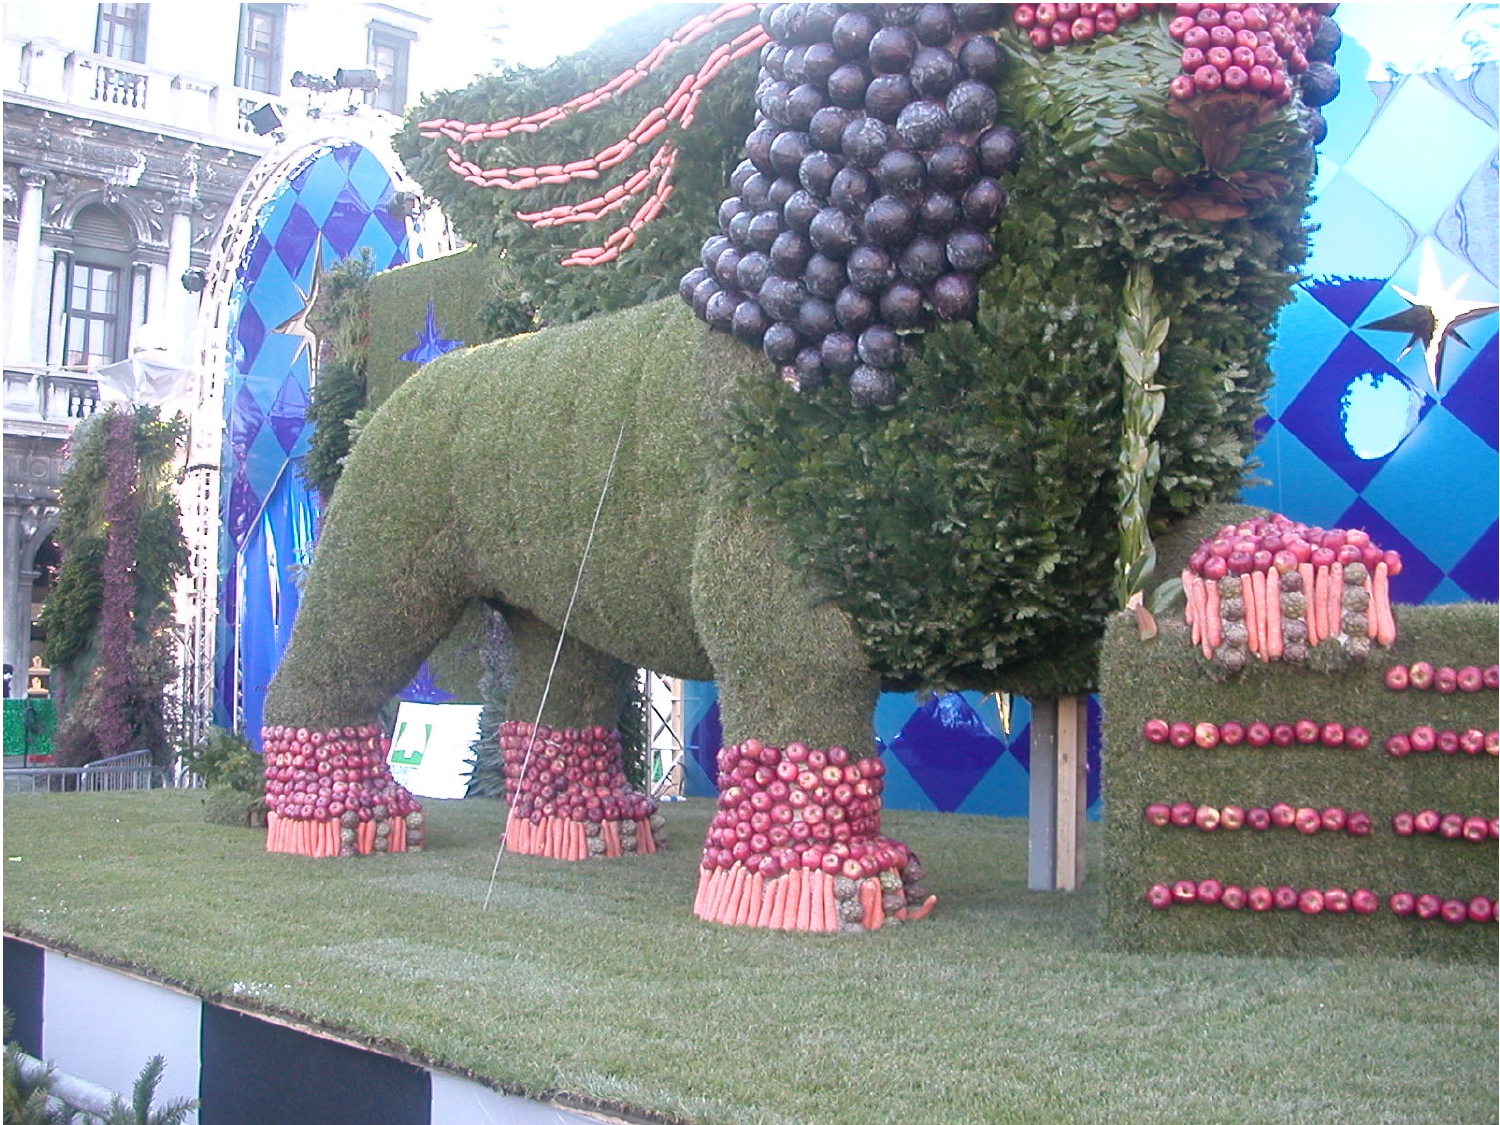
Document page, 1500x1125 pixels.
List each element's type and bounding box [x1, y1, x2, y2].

list [3, 3, 1499, 1125]
